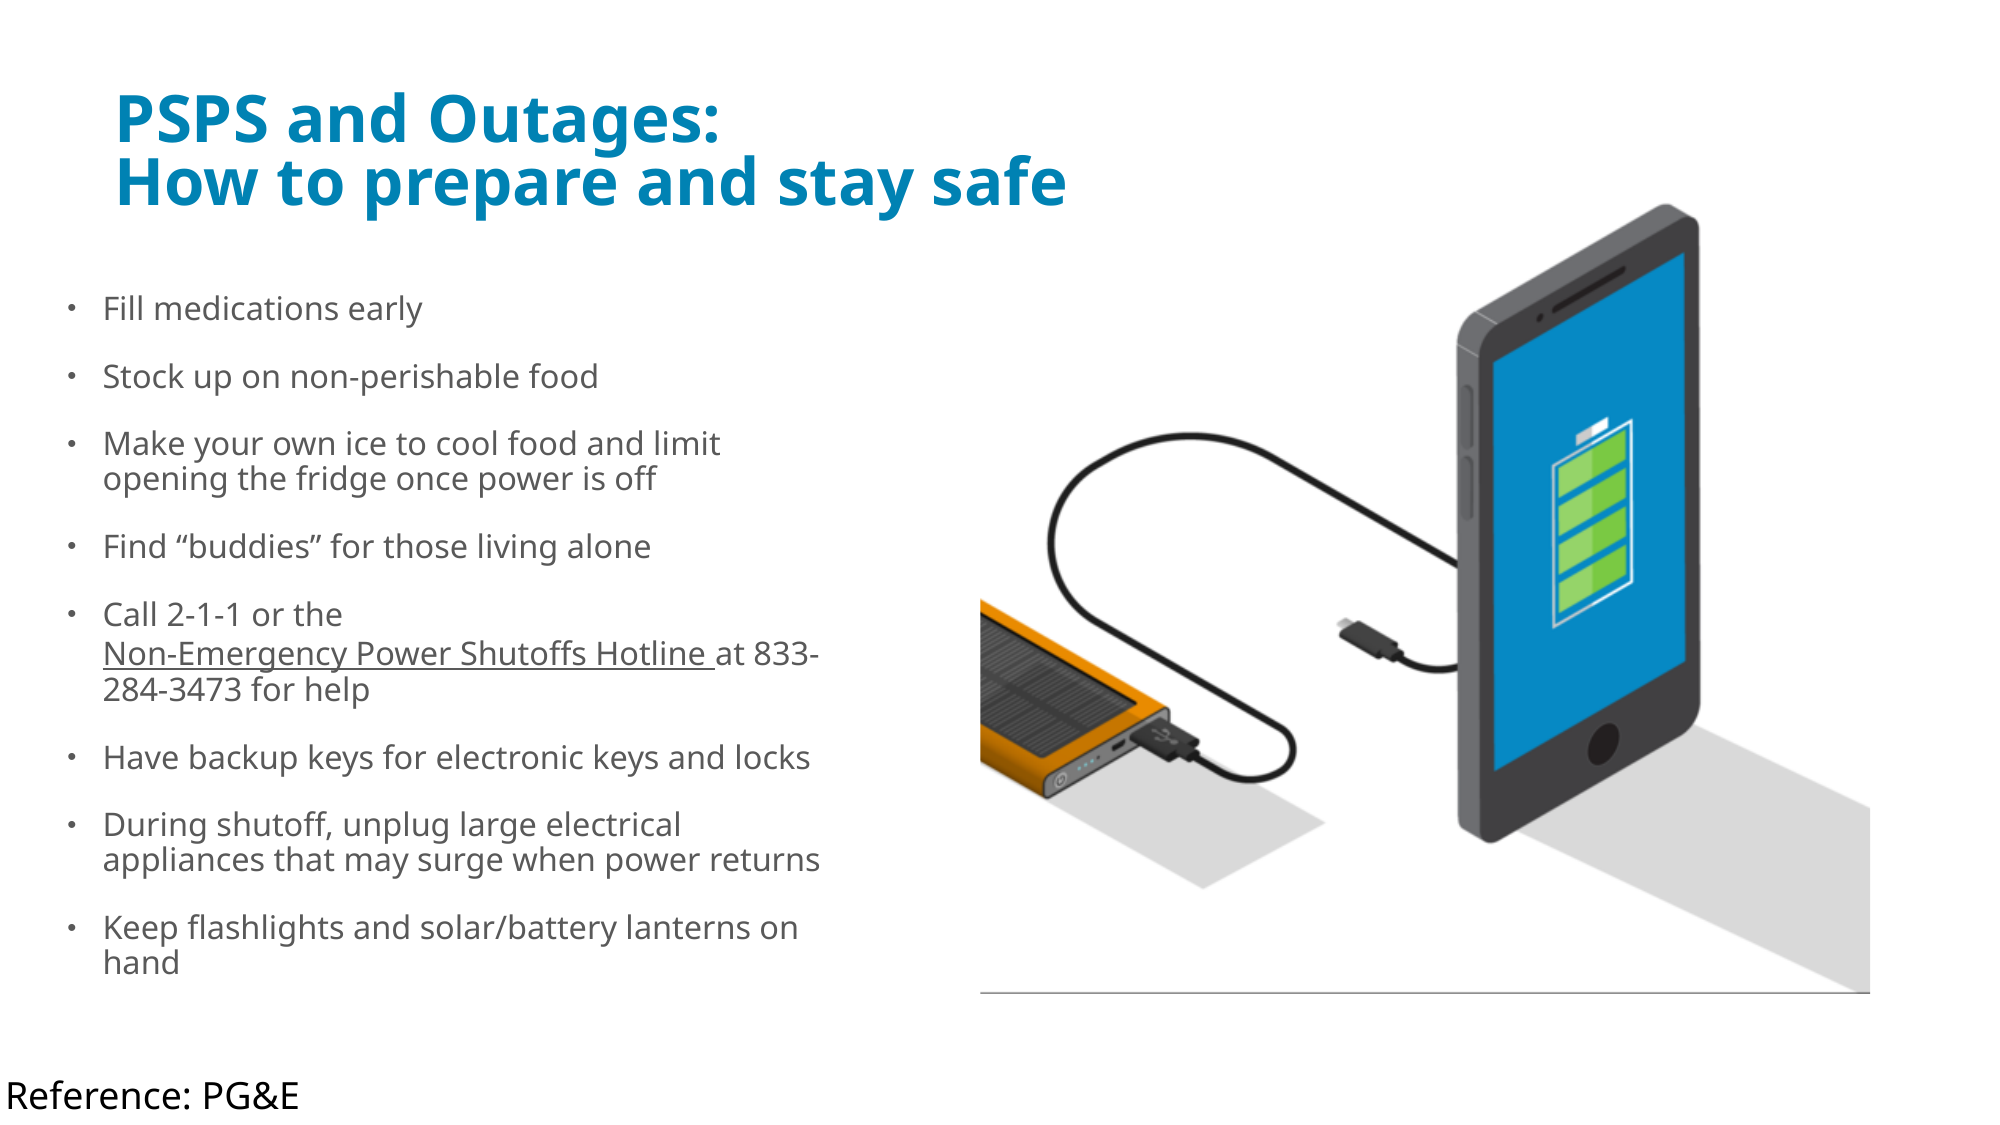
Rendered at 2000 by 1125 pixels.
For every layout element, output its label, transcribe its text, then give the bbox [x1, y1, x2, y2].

picture [980, 131, 1871, 994]
picture [980, 189, 988, 198]
title PSPS and Outages: How to prepare and stay safe [99, 62, 1088, 248]
picture [980, 176, 988, 182]
text_box Reference: PG&E [0, 1064, 316, 1124]
list Fill medications early Stock up on non-perishable food Make your own ice to cool food and limit opening the fridge once power is off Find “buddies” for those living alone Call 2-1-1 or the Non-Emergency Power Shutoffs Hotline at 833-284-3473 for help Have backup keys for electronic keys and locks During shutoff, unplug large electrical appliances that may surge when power returns Keep flashlights and solar/battery lanterns on hand [45, 284, 848, 1028]
